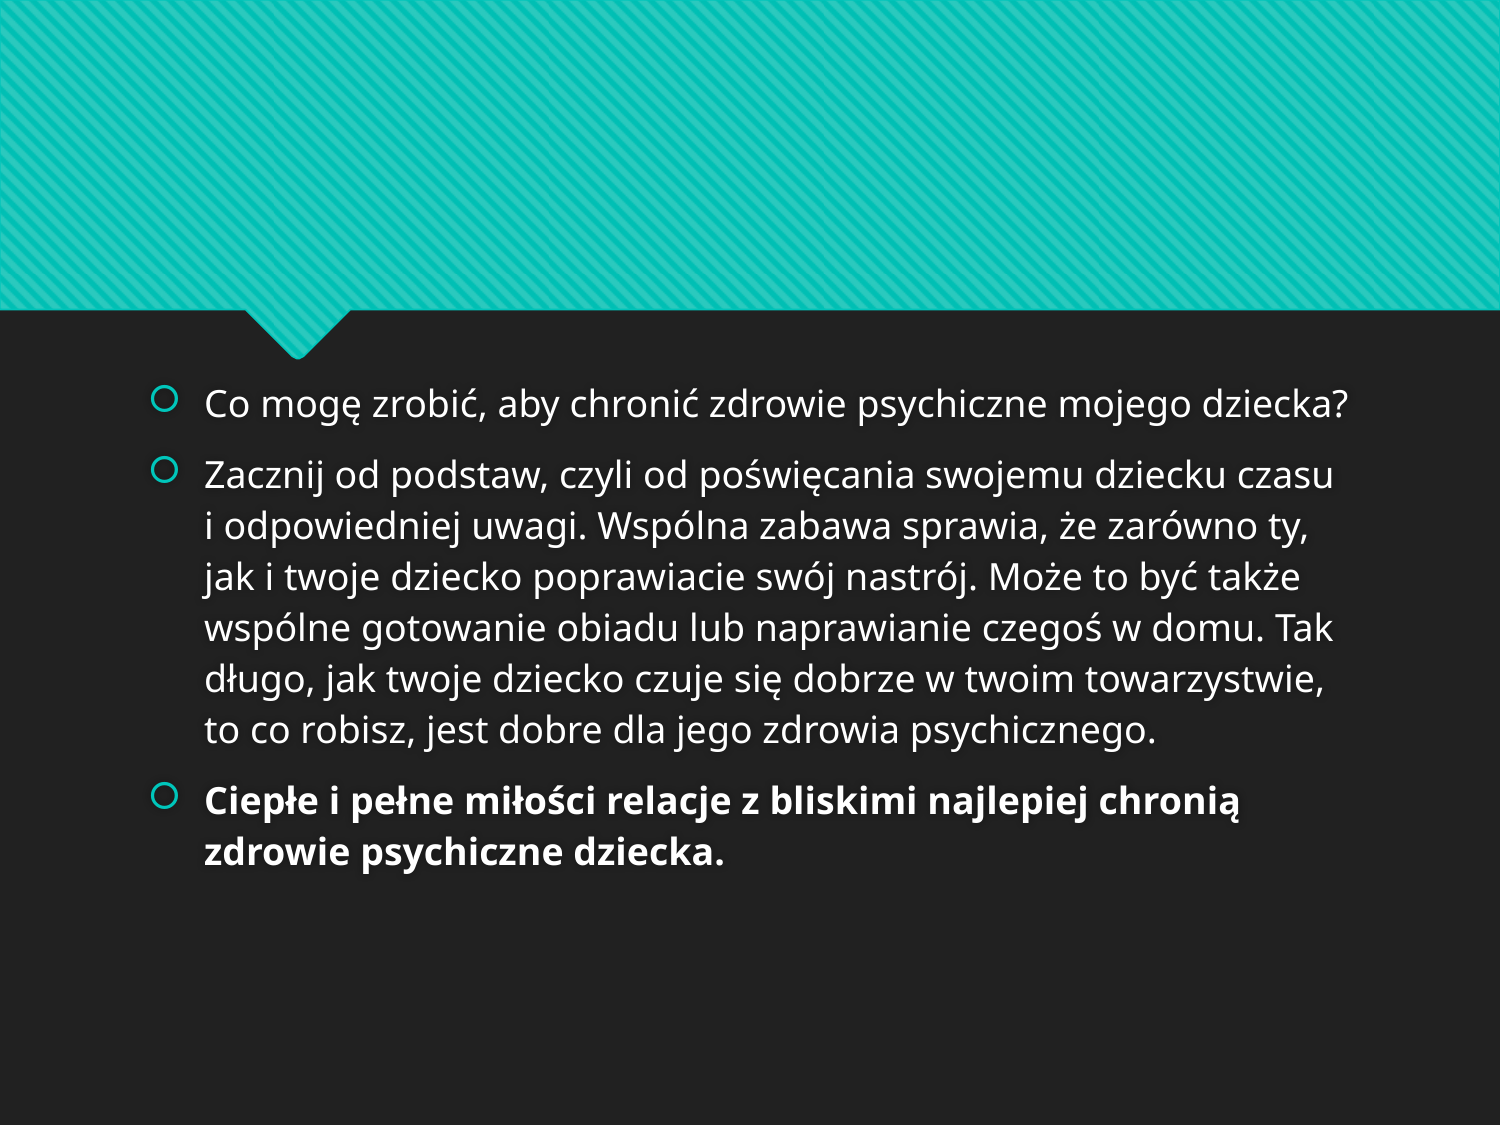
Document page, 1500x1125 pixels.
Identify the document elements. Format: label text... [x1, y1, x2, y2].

list Co mogę zrobić, aby chronić zdrowie psychiczne mojego dziecka? Zacznij od podstaw, czyli od poświęcania swojemu dziecku czasu i odpowiedniej uwagi. Wspólna zabawa sprawia, że zarówno ty, jak i twoje dziecko poprawiacie swój nastrój. Może to być także wspólne gotowanie obiadu lub naprawianie czegoś w domu. Tak długo, jak twoje dziecko czuje się dobrze w twoim towarzystwie, to co robisz, jest dobre dla jego zdrowia psychicznego. Ciepłe i pełne miłości relacje z bliskimi najlepiej chronią zdrowie psychiczne dziecka. [132, 364, 1368, 962]
